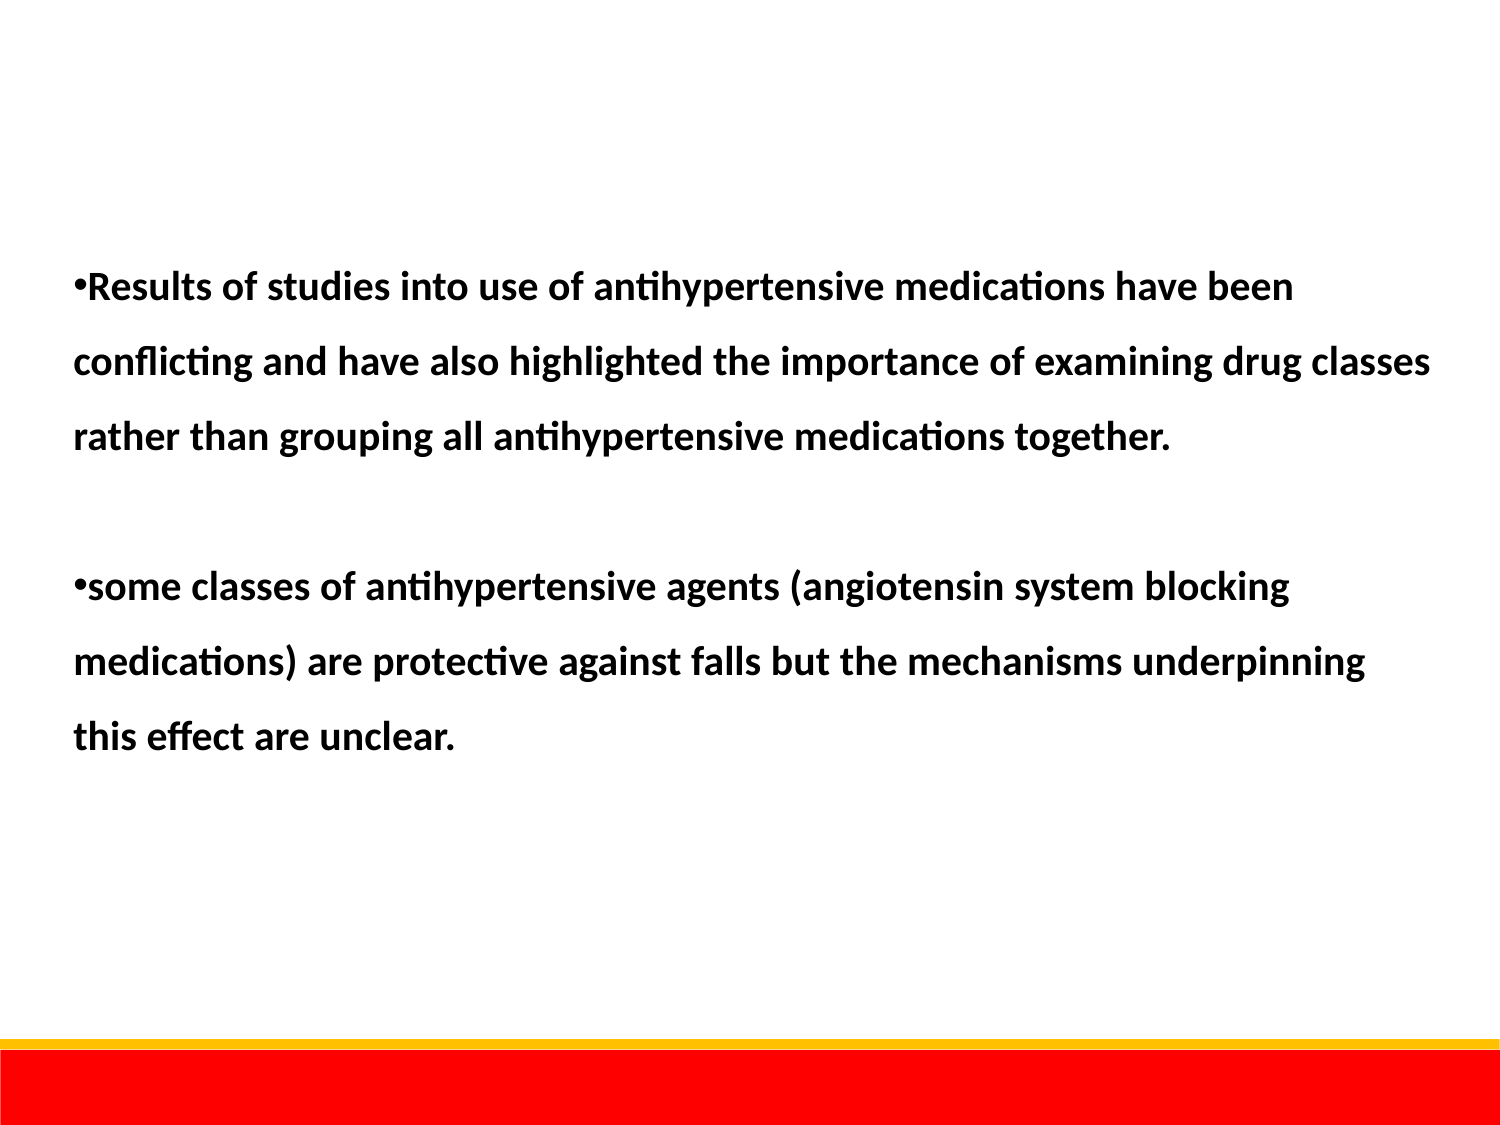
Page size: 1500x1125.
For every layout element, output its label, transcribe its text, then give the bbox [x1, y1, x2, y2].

text_box Results of studies into use of antihypertensive medications have been conflicting and have also highlighted the importance of examining drug classes rather than grouping all antihypertensive medications together. some classes of antihypertensive agents (angiotensin system blocking medications) are protective against falls but the mechanisms underpinning this effect are unclear. [58, 46, 1453, 902]
